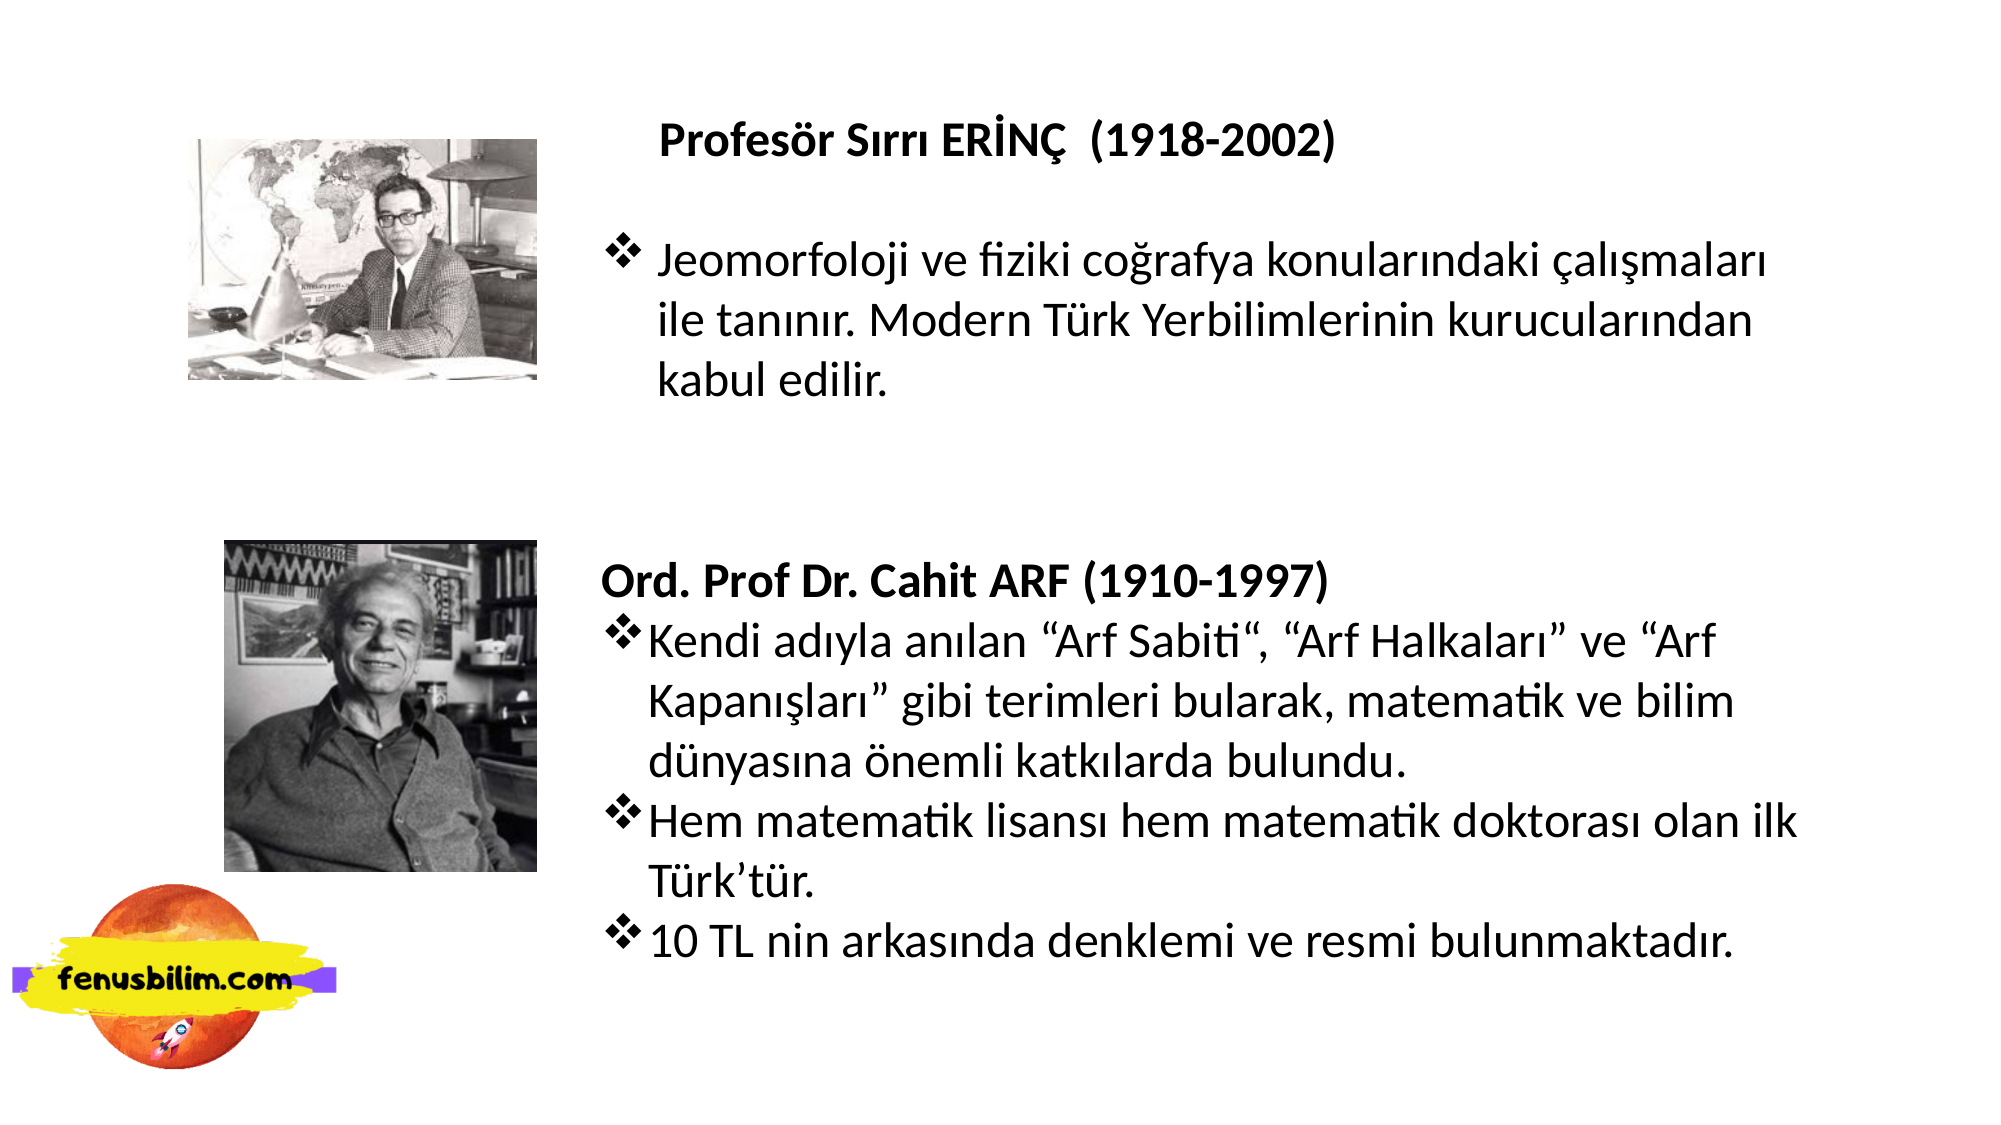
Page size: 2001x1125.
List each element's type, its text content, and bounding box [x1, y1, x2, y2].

picture [188, 139, 537, 380]
picture [0, 540, 537, 1125]
text_box Profesör Sırrı ERİNÇ (1918-2002) Jeomorfoloji ve fiziki coğrafya konularındaki çalışmaları ile tanınır. Modern Türk Yerbilimlerinin kurucularından kabul edilir. [586, 99, 1830, 415]
text_box Ord. Prof Dr. Cahit ARF (1910-1997) Kendi adıyla anılan “Arf Sabiti“, “Arf Halkaları” ve “Arf Kapanışları” gibi terimleri bularak, matematik ve bilim dünyasına önemli katkılarda bulundu. Hem matematik lisansı hem matematik doktorası olan ilk Türk’tür. 10 TL nin arkasında denklemi ve resmi bulunmaktadır. [586, 540, 1817, 975]
